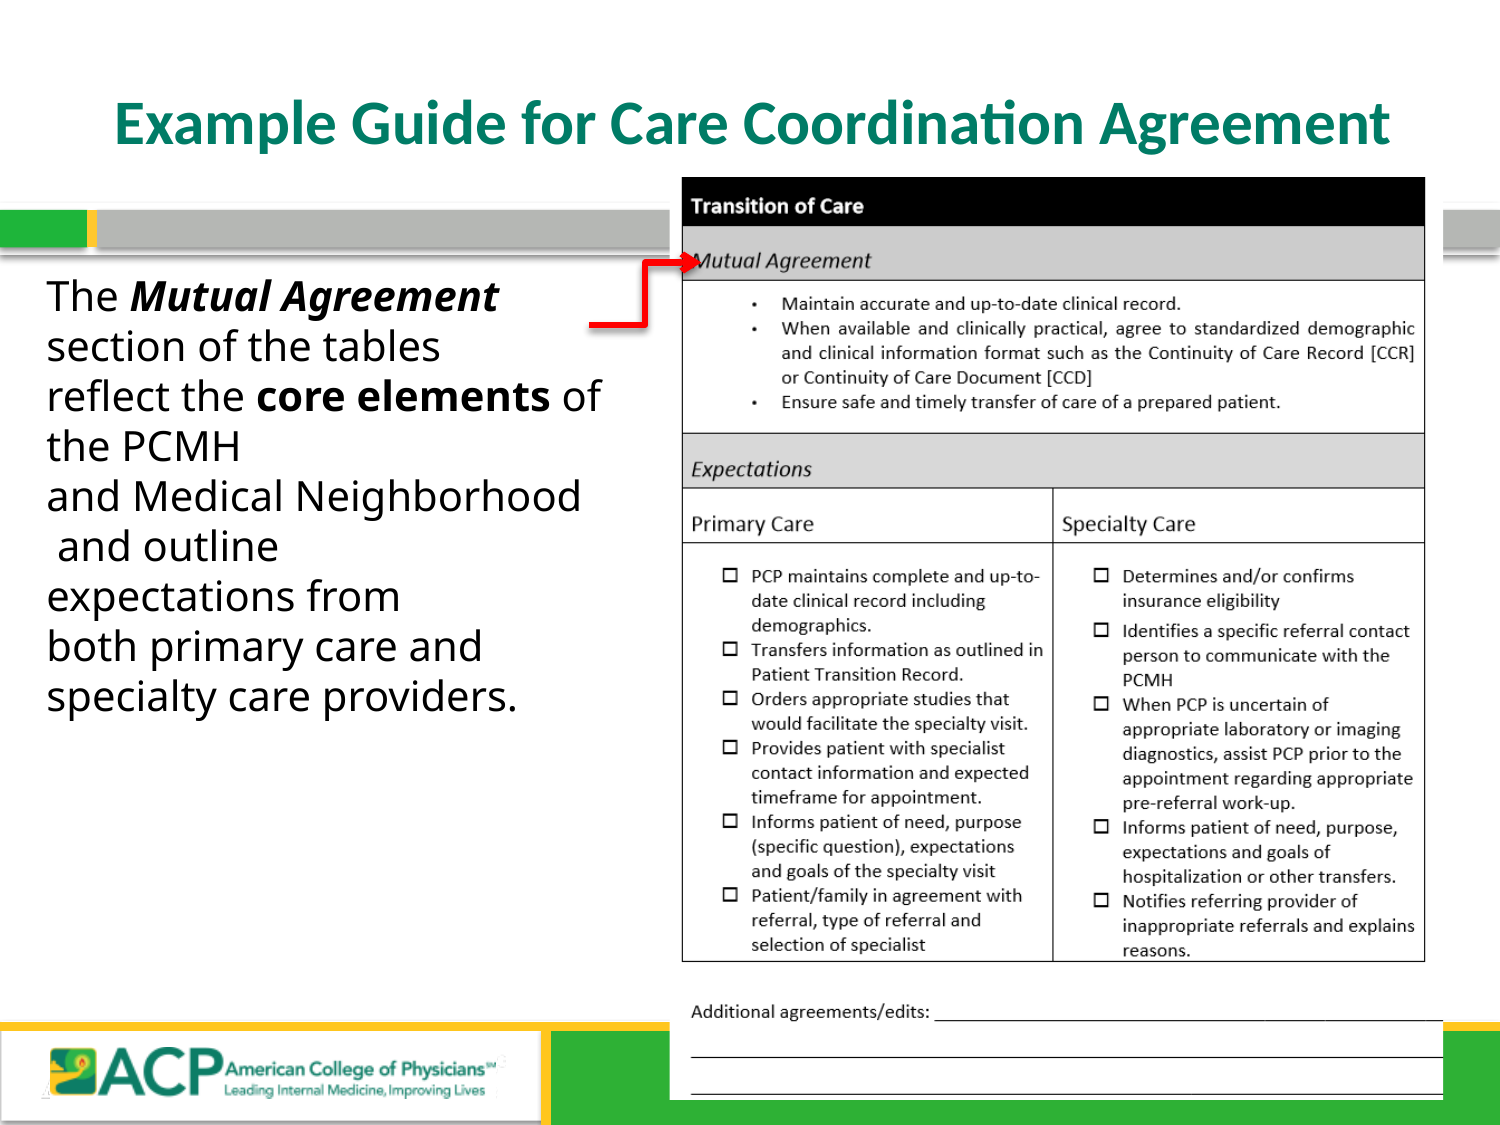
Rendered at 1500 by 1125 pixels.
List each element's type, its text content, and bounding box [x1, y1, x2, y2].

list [669, 177, 1444, 1101]
picture [50, 1047, 496, 1099]
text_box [588, 262, 702, 326]
title Example Guide for Care Coordination Agreement [99, 37, 1438, 200]
text_box The Mutual Agreement section of the tables reflect the core elements of the PCMH and Medical Neighborhood and outline expectations from both primary care and specialty care providers. [31, 262, 655, 773]
